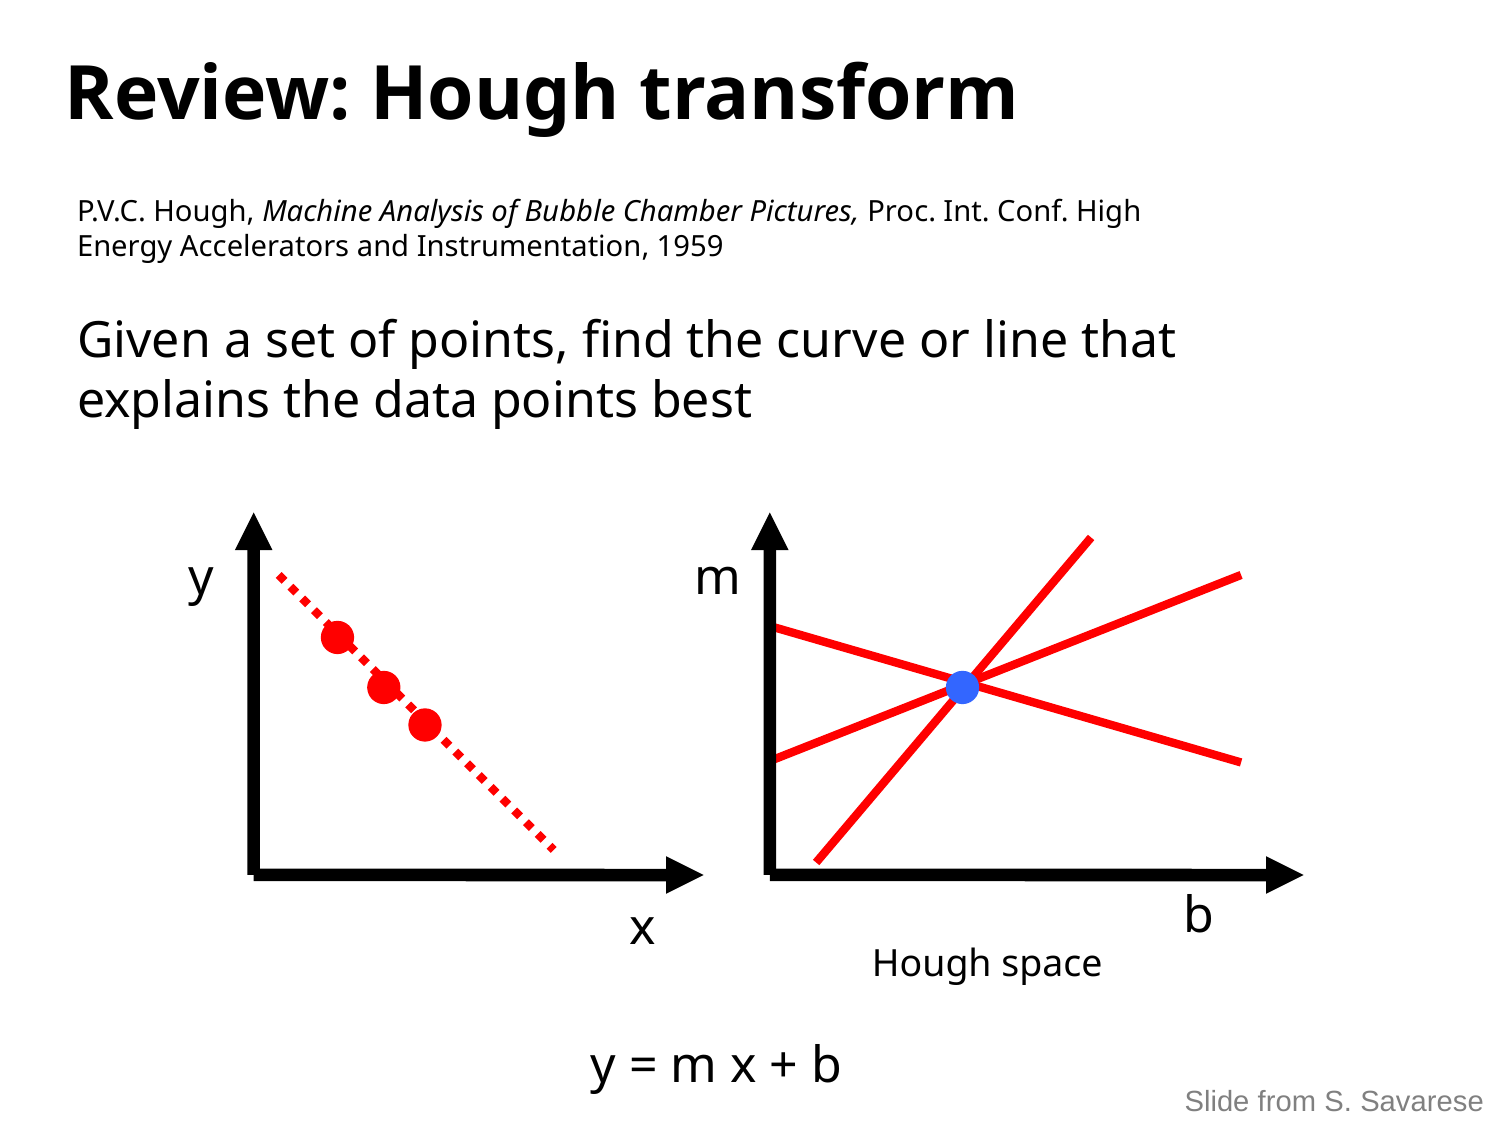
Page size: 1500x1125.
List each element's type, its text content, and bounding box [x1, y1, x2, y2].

text_box Hough space [857, 931, 1118, 991]
text_box y = m x + b [576, 1024, 858, 1100]
text_box Given a set of points, find the curve or line that explains the data points best [62, 299, 1325, 435]
text_box [324, 624, 350, 650]
text_box m [680, 537, 757, 613]
text_box [253, 868, 704, 882]
text_box [1229, 868, 1304, 882]
text_box x [614, 887, 671, 963]
text_box [371, 675, 397, 700]
text_box [412, 712, 438, 738]
text_box [763, 512, 777, 874]
text_box Slide from S. Savarese [1169, 1074, 1500, 1125]
text_box b [1168, 874, 1229, 950]
text_box [247, 512, 260, 874]
text_box Review: Hough transform [49, 37, 1338, 143]
text_box y [174, 537, 230, 613]
text_box P.V.C. Hough, Machine Analysis of Bubble Chamber Pictures, Proc. Int. Conf. High Energy Accelerators and Instrumentation, 1959 [62, 185, 1232, 270]
text_box [950, 675, 976, 700]
